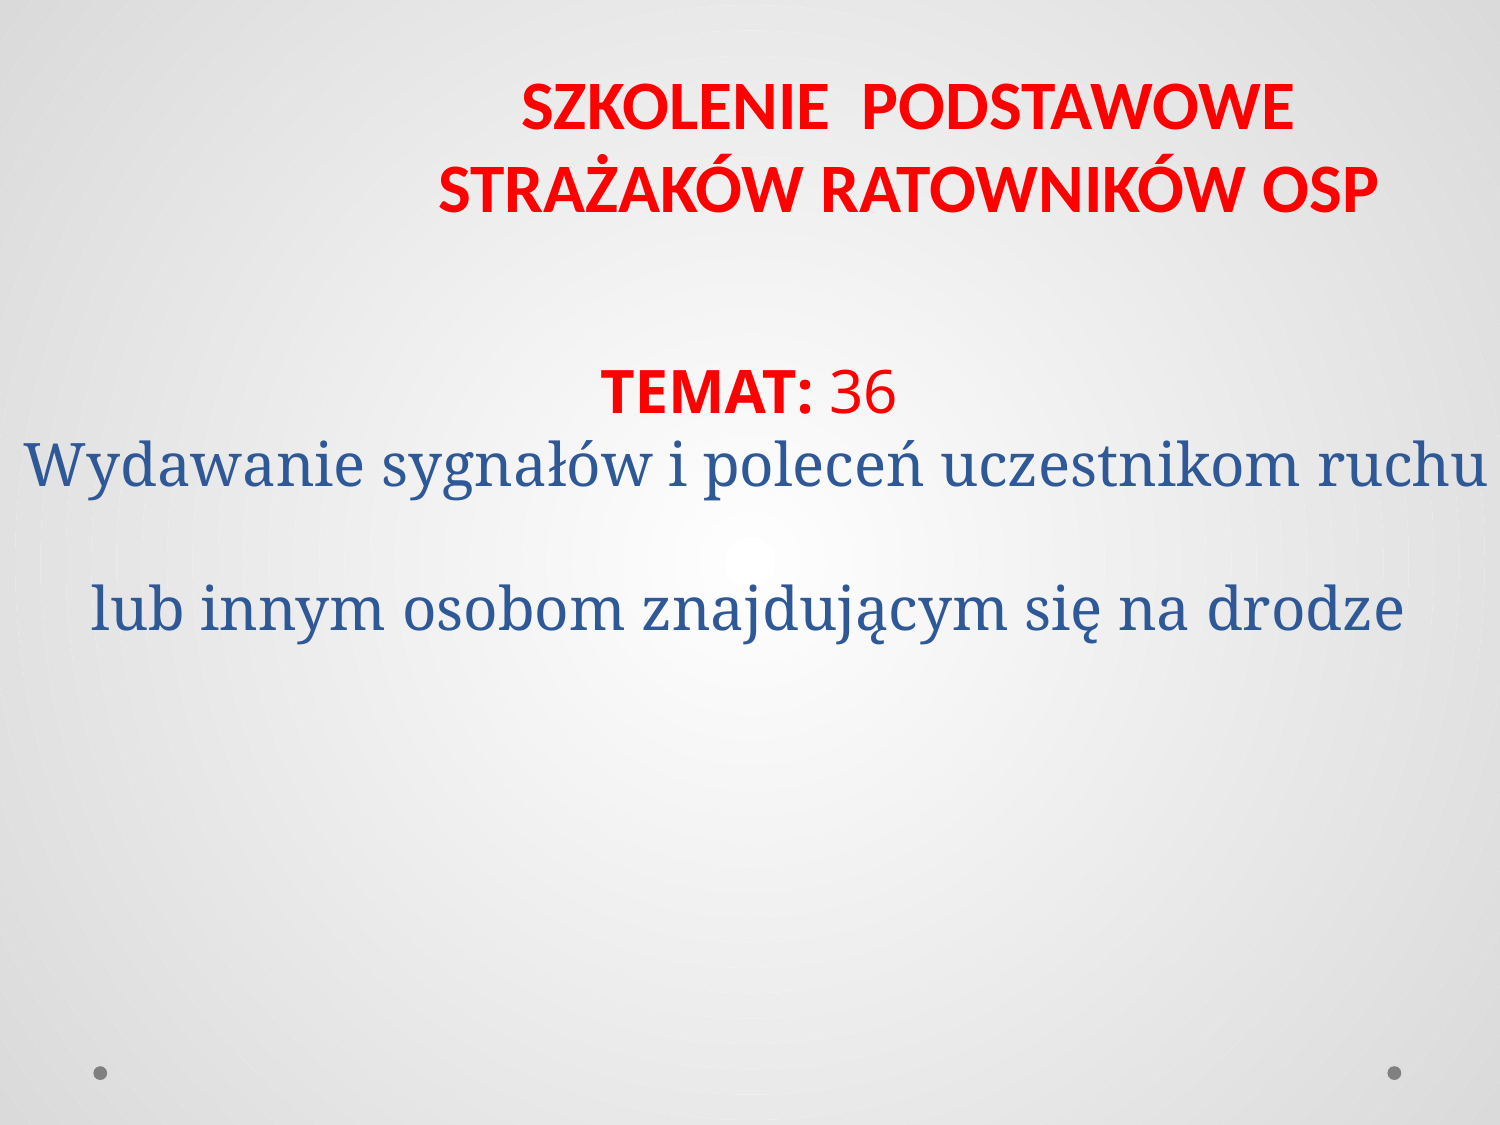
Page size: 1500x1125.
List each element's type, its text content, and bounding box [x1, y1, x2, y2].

title TEMAT: 36 Wydawanie sygnałów i poleceń uczestnikom ruchu lub innym osobom znajdującym się na drodze [2, 386, 1500, 610]
text_box SZKOLENIE PODSTAWOWE STRAŻAKÓW RATOWNIKÓW OSP [332, 66, 1479, 220]
